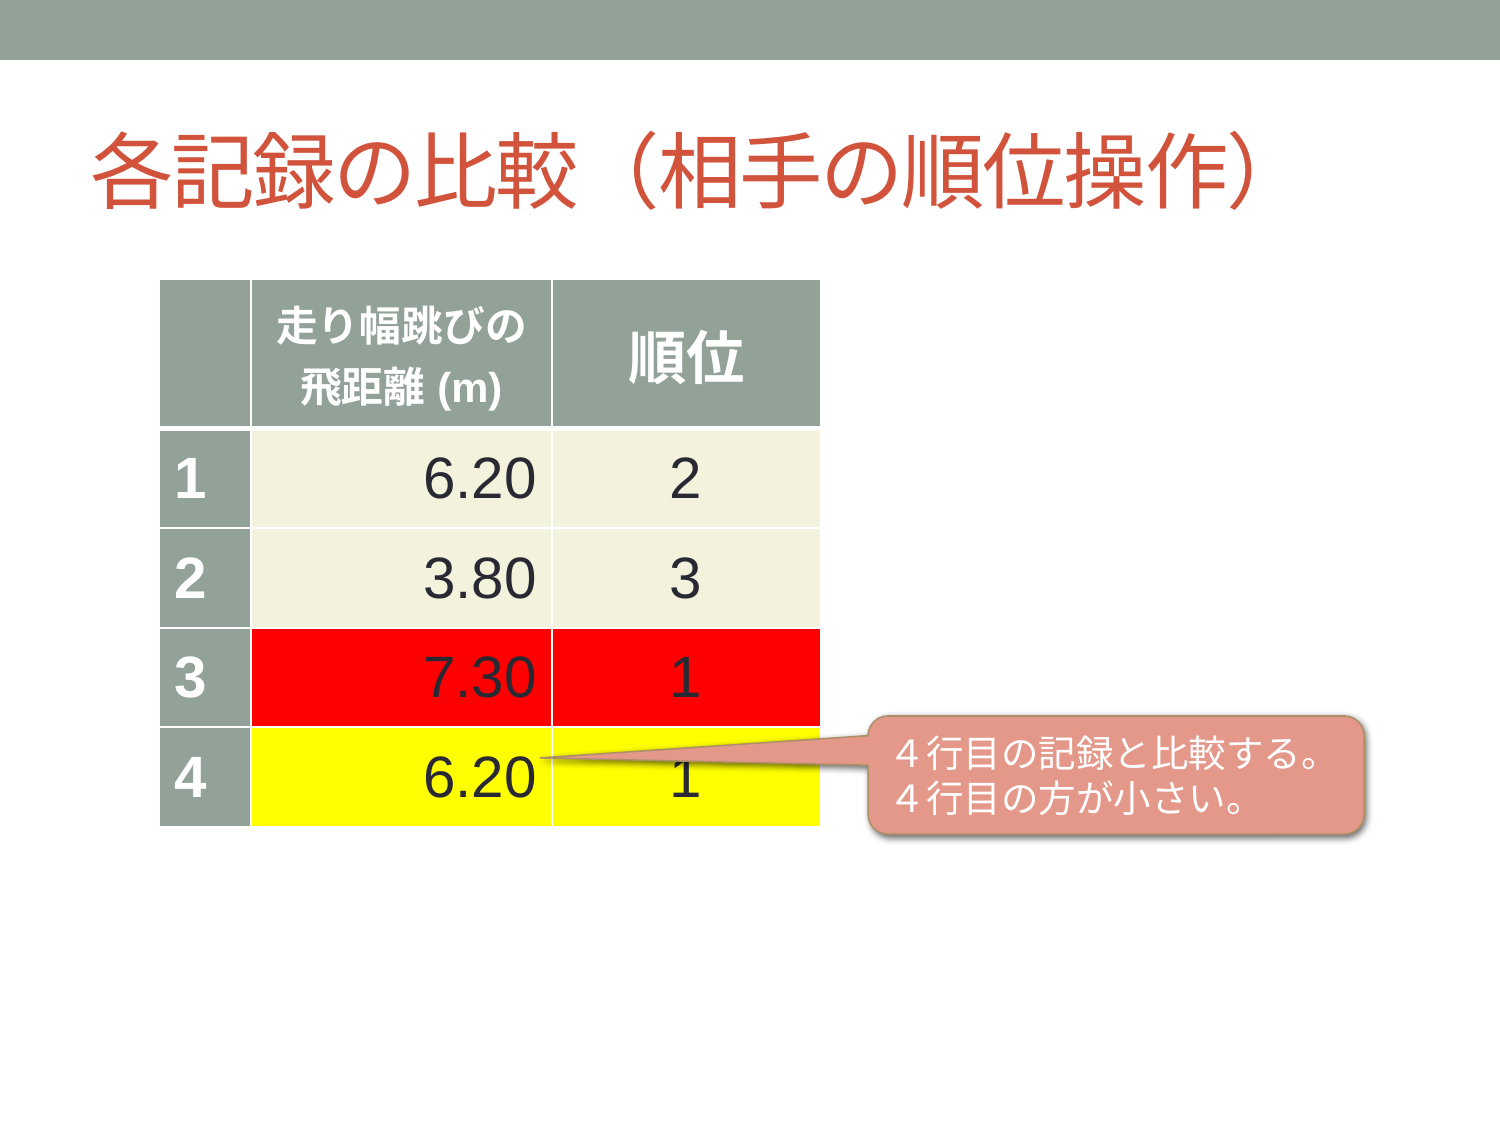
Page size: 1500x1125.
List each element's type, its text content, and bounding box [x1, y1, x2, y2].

table_header 順位 [553, 280, 820, 426]
table_cell 1 [553, 768, 820, 826]
table_cell 1 [553, 629, 820, 726]
table_cell 6.20 [252, 431, 551, 527]
table_cell 2 [160, 529, 250, 627]
table_cell 3 [160, 629, 250, 726]
table_cell 1 [160, 431, 250, 527]
table_cell 4 [160, 728, 250, 826]
table_cell 6.20 [252, 728, 551, 826]
table_cell 3 [553, 529, 820, 627]
table_header [160, 280, 250, 426]
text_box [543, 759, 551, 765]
title 各記録の比較（相手の順位操作） [75, 87, 1425, 250]
table_cell 7.30 [252, 629, 551, 726]
text_box ４行目の記録と比較する。 ４行目の方が小さい。 [539, 715, 1365, 835]
text_box 等しい値なの で下に行く。 [553, 760, 634, 765]
table_cell 3.80 [252, 529, 551, 627]
table_header 走り幅跳びの 飛距離(m) [252, 280, 551, 426]
table_cell 1 [553, 728, 820, 754]
table_cell 2 [553, 431, 820, 527]
